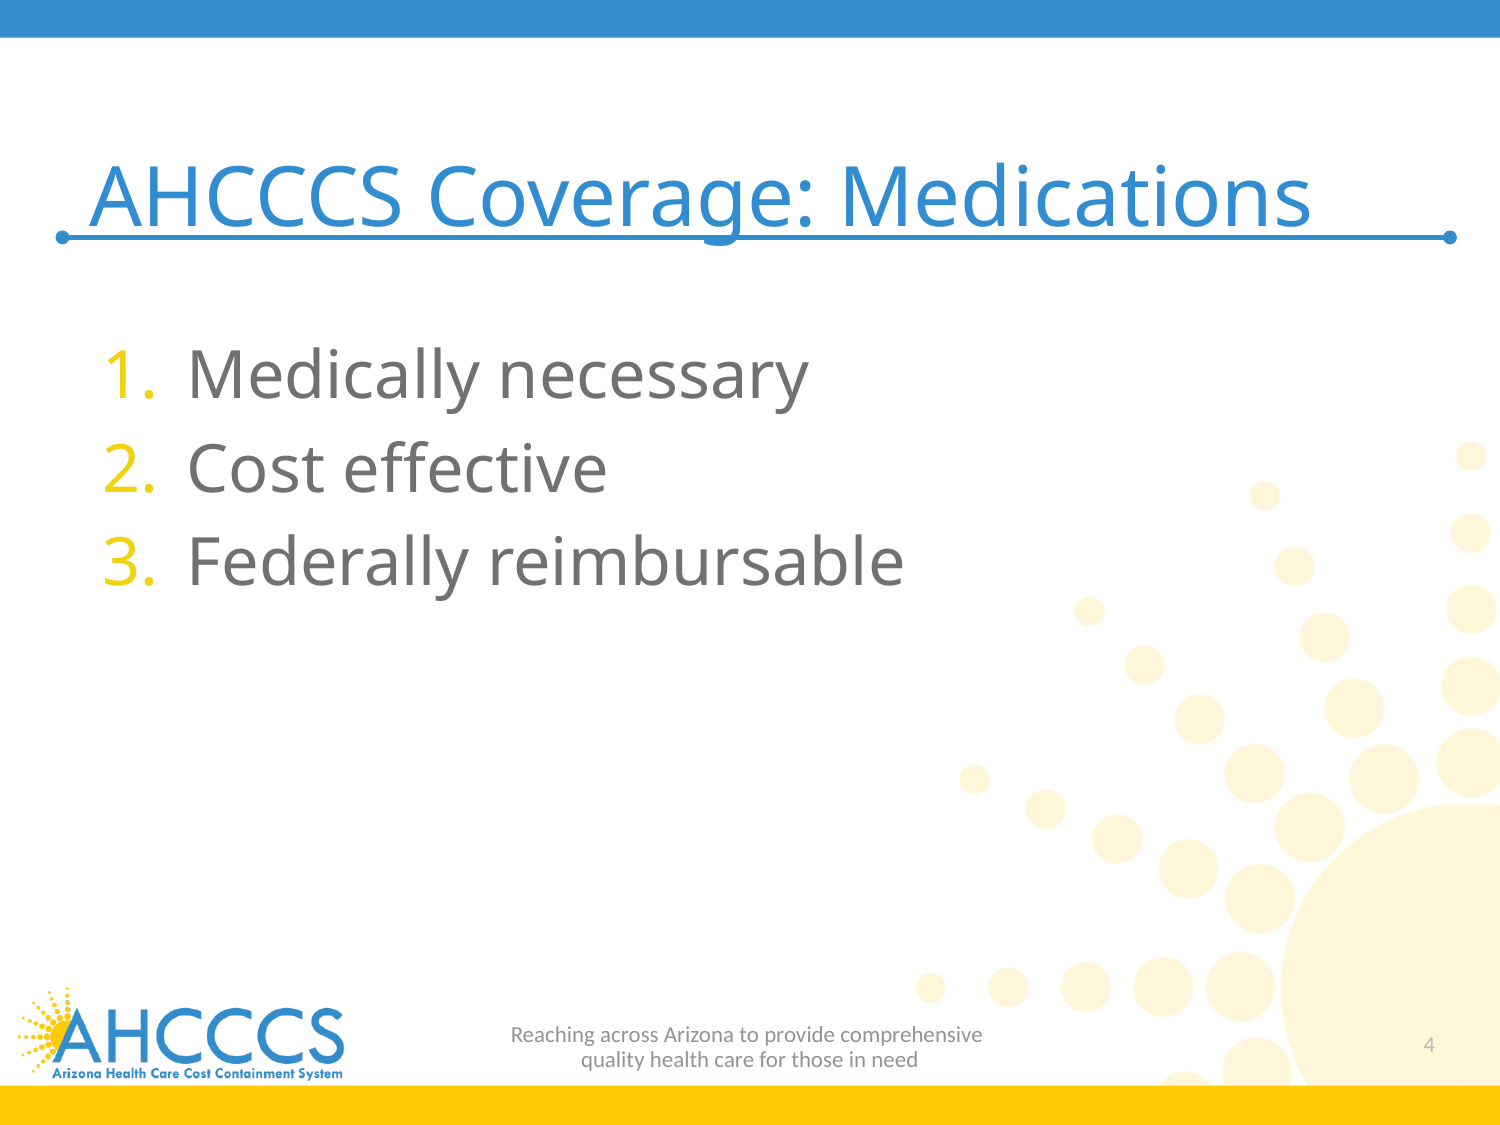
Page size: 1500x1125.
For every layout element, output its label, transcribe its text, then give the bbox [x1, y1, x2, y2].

title AHCCCS Coverage: Medications [75, 50, 1425, 250]
picture [0, 0, 1500, 1016]
list Medically necessary Cost effective Federally reimbursable [87, 324, 1463, 1016]
footer Reaching across Arizona to provide comprehensive quality health care for those in need [0, 1016, 1500, 1079]
picture [0, 1079, 1500, 1125]
